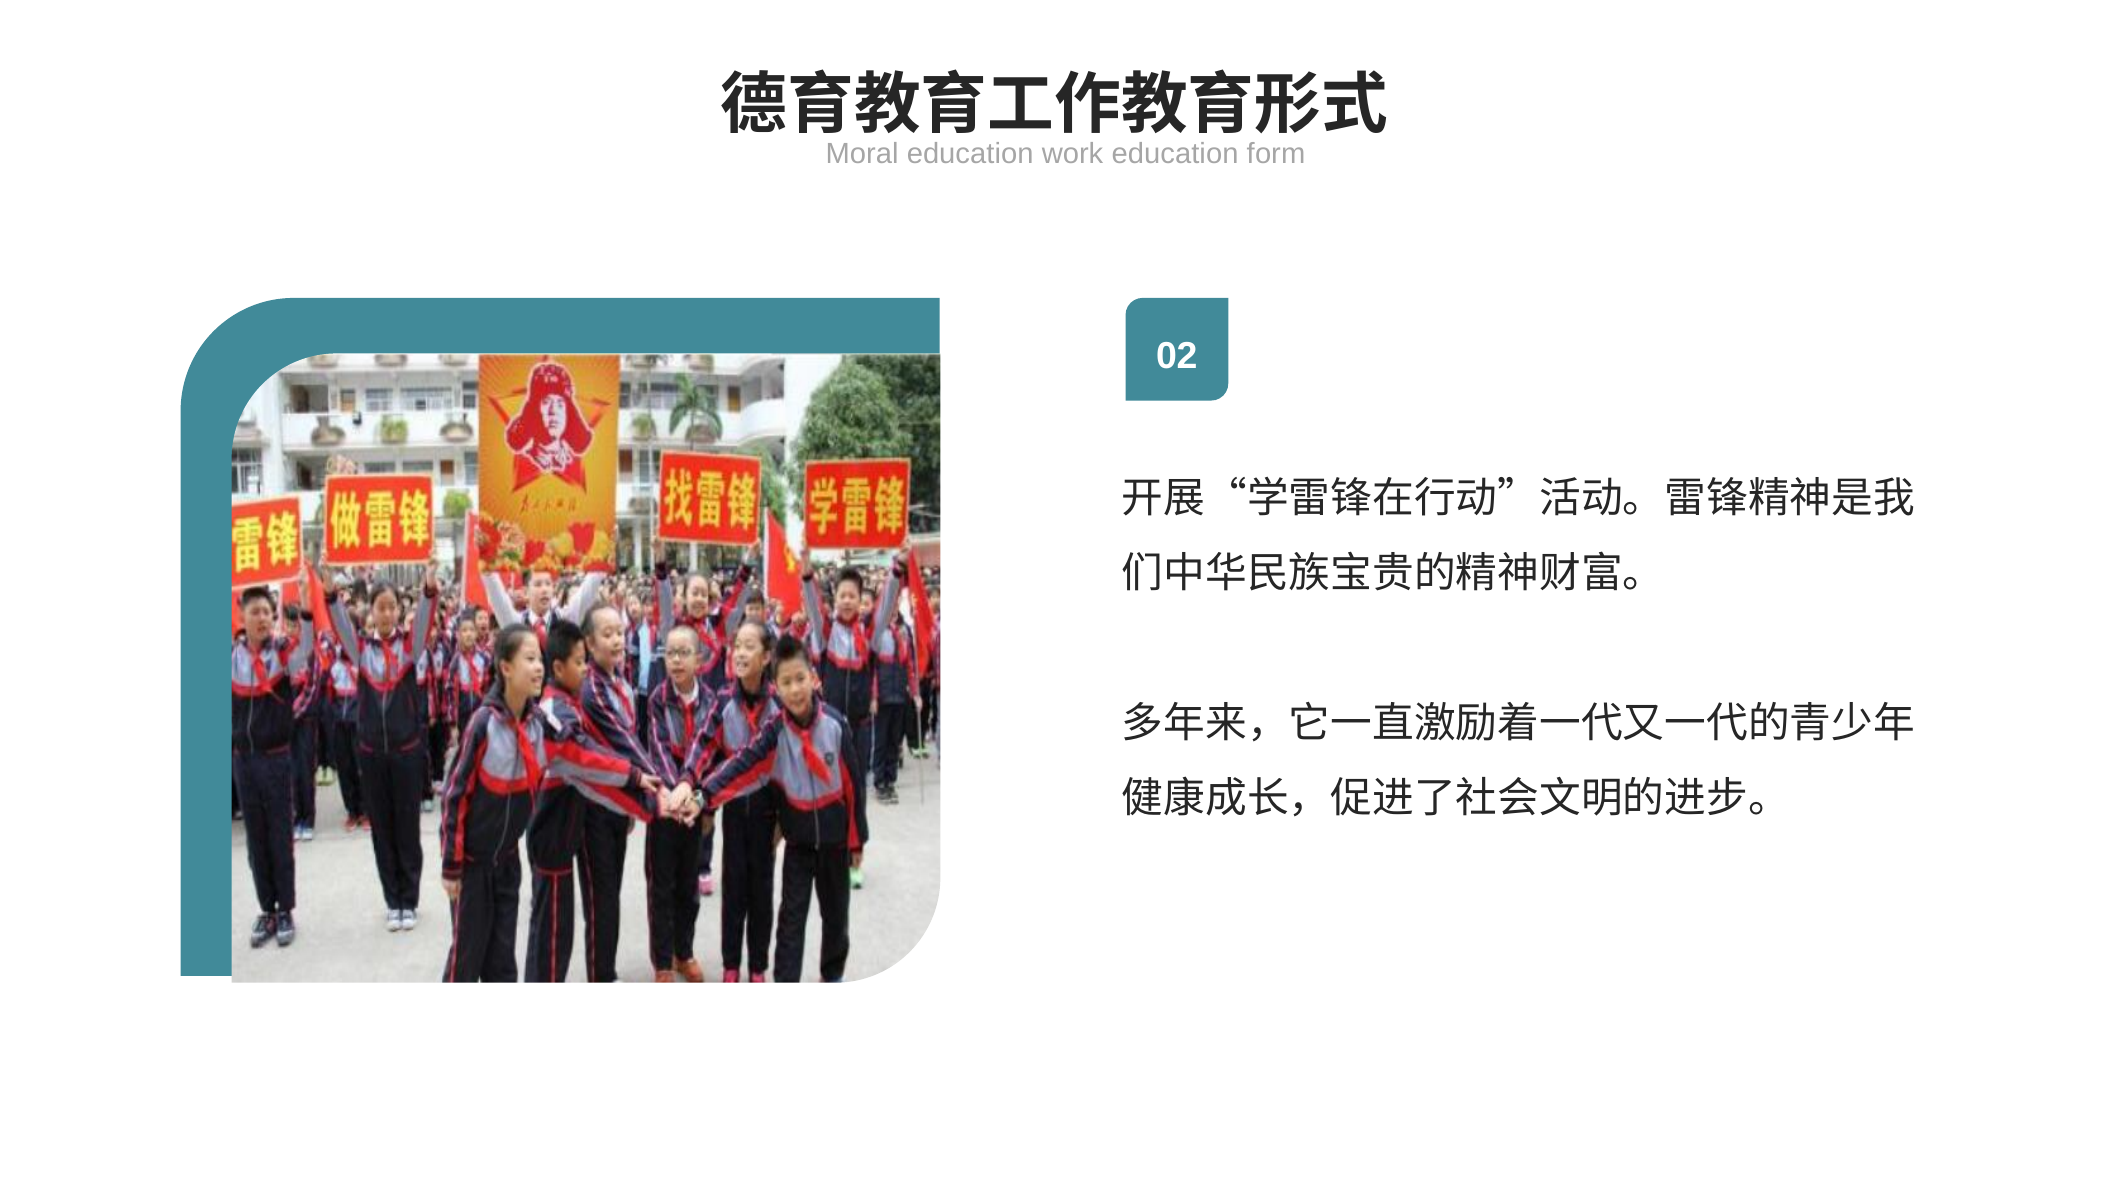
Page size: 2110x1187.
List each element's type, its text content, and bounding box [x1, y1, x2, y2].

picture [231, 353, 941, 983]
text_box Moral education work education form [406, 134, 1725, 170]
text_box [179, 296, 941, 977]
text_box 德育教育工作教育形式 [391, 61, 1718, 142]
text_box 开展“学雷锋在行动”活动。雷锋精神是我们中华民族宝贵的精神财富。 多年来，它一直激励着一代又一代的青少年健康成长，促进了社会文明的进步。 [1107, 438, 1930, 828]
text_box 02 [1124, 296, 1230, 402]
